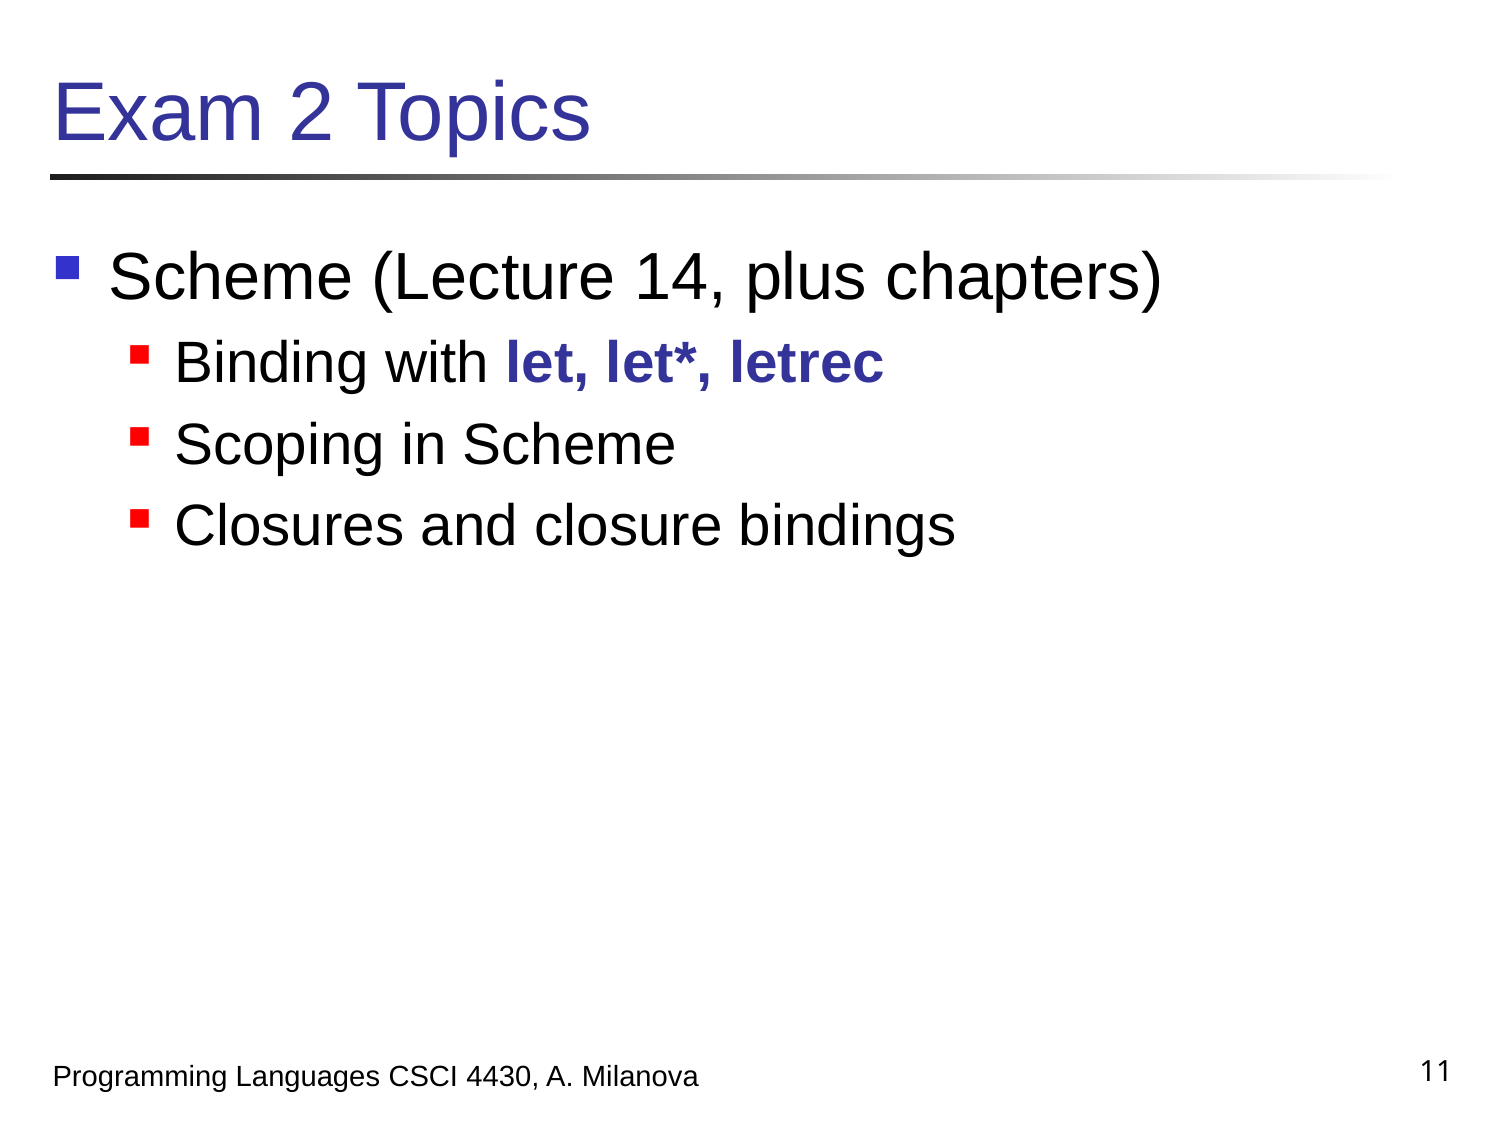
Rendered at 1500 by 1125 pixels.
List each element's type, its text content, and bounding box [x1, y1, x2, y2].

footer Programming Languages CSCI 4430, A. Milanova [37, 1024, 813, 1101]
slide_number 11 [1154, 1023, 1468, 1100]
list Scheme (Lecture 14, plus chapters) Binding with let, let*, letrec Scoping in Scheme Closures and closure bindings [37, 224, 1469, 1013]
title Exam 2 Topics [37, 0, 1466, 165]
